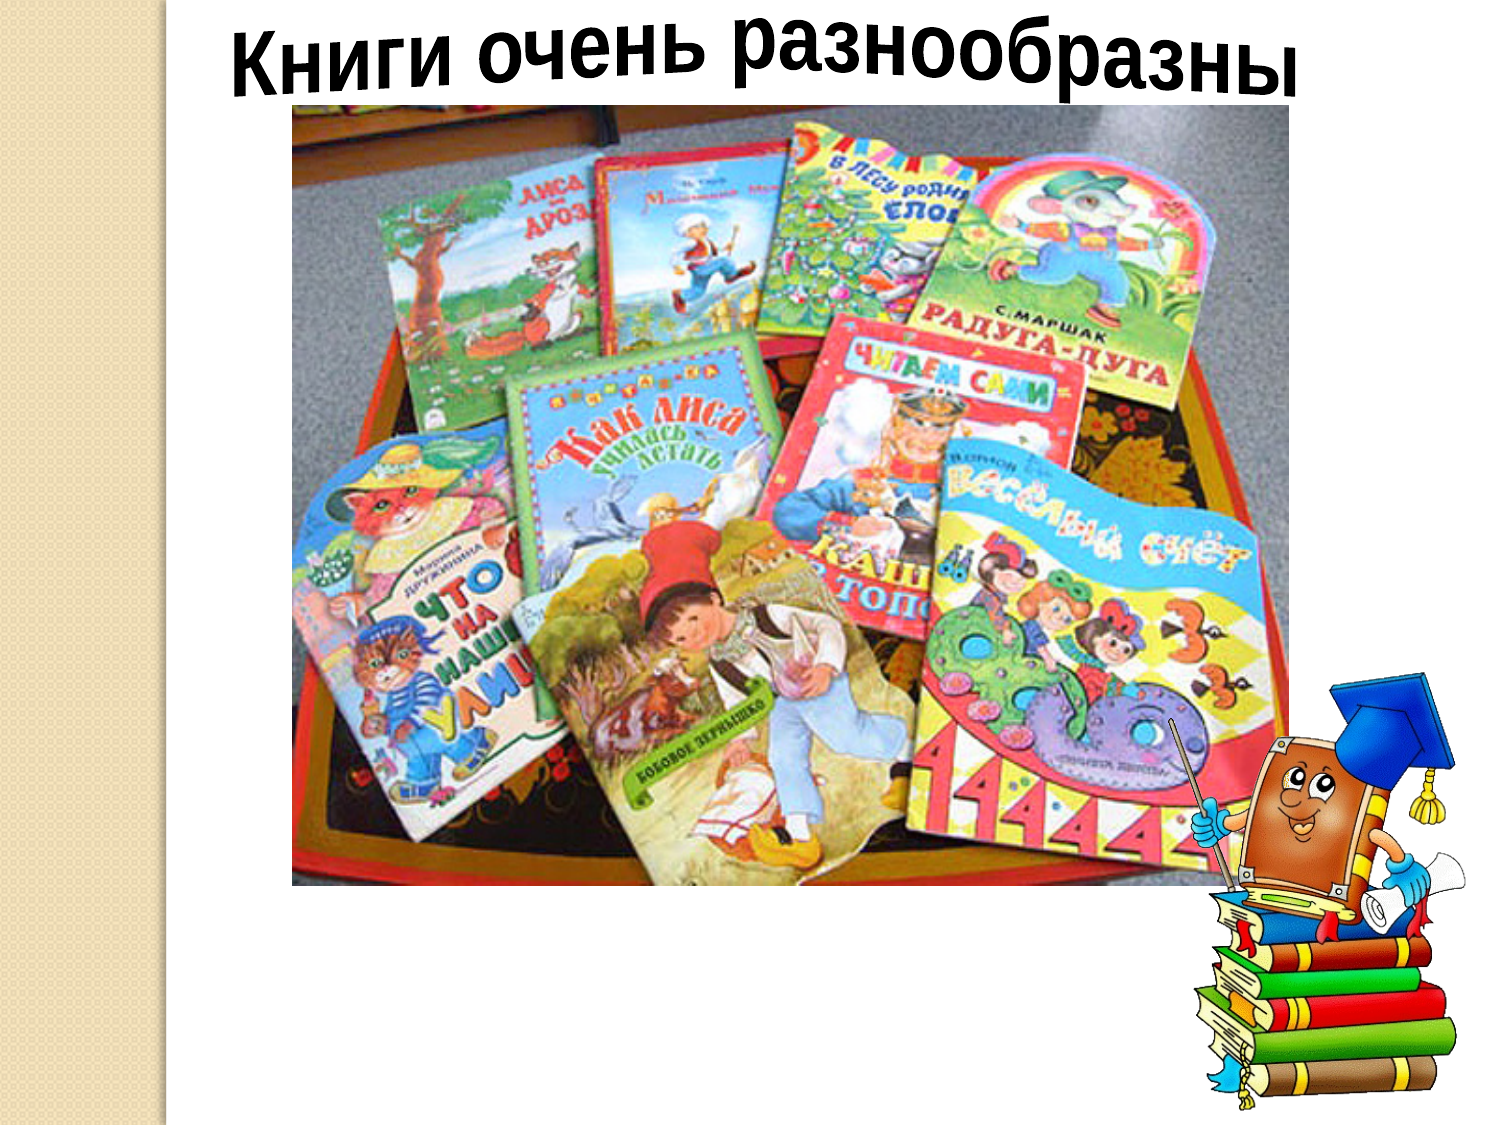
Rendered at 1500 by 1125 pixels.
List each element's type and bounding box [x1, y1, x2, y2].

picture [292, 105, 1500, 1125]
